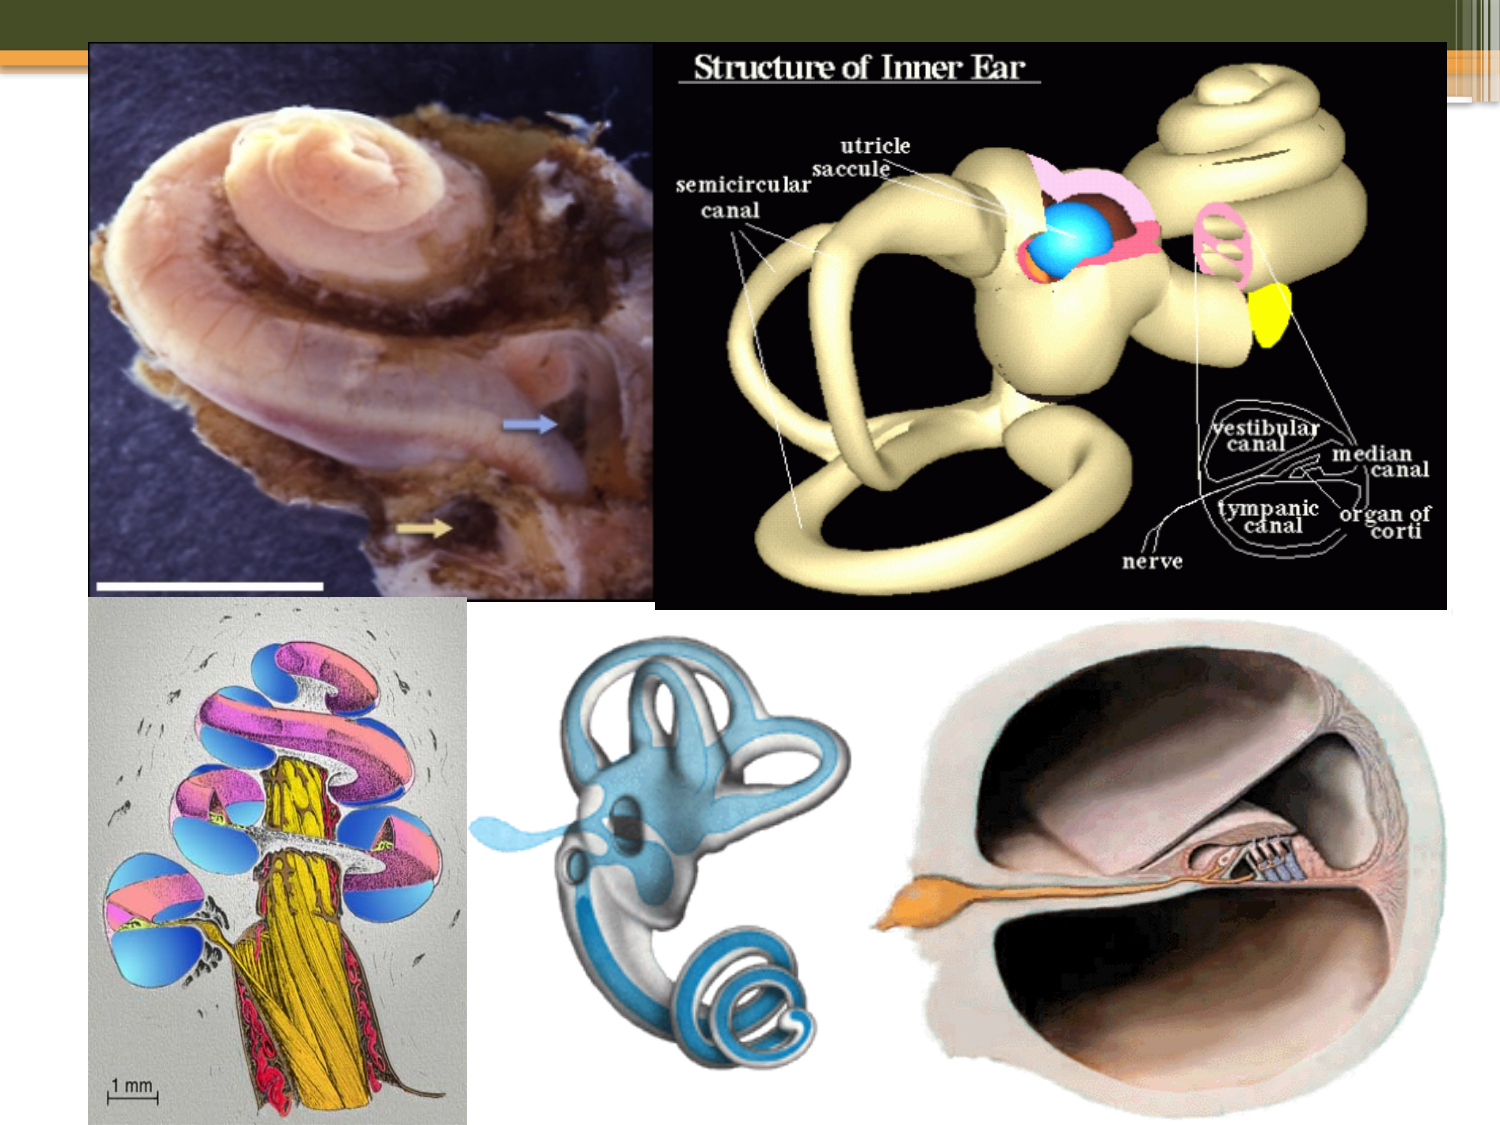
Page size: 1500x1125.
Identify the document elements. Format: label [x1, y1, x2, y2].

picture [88, 42, 1453, 1125]
